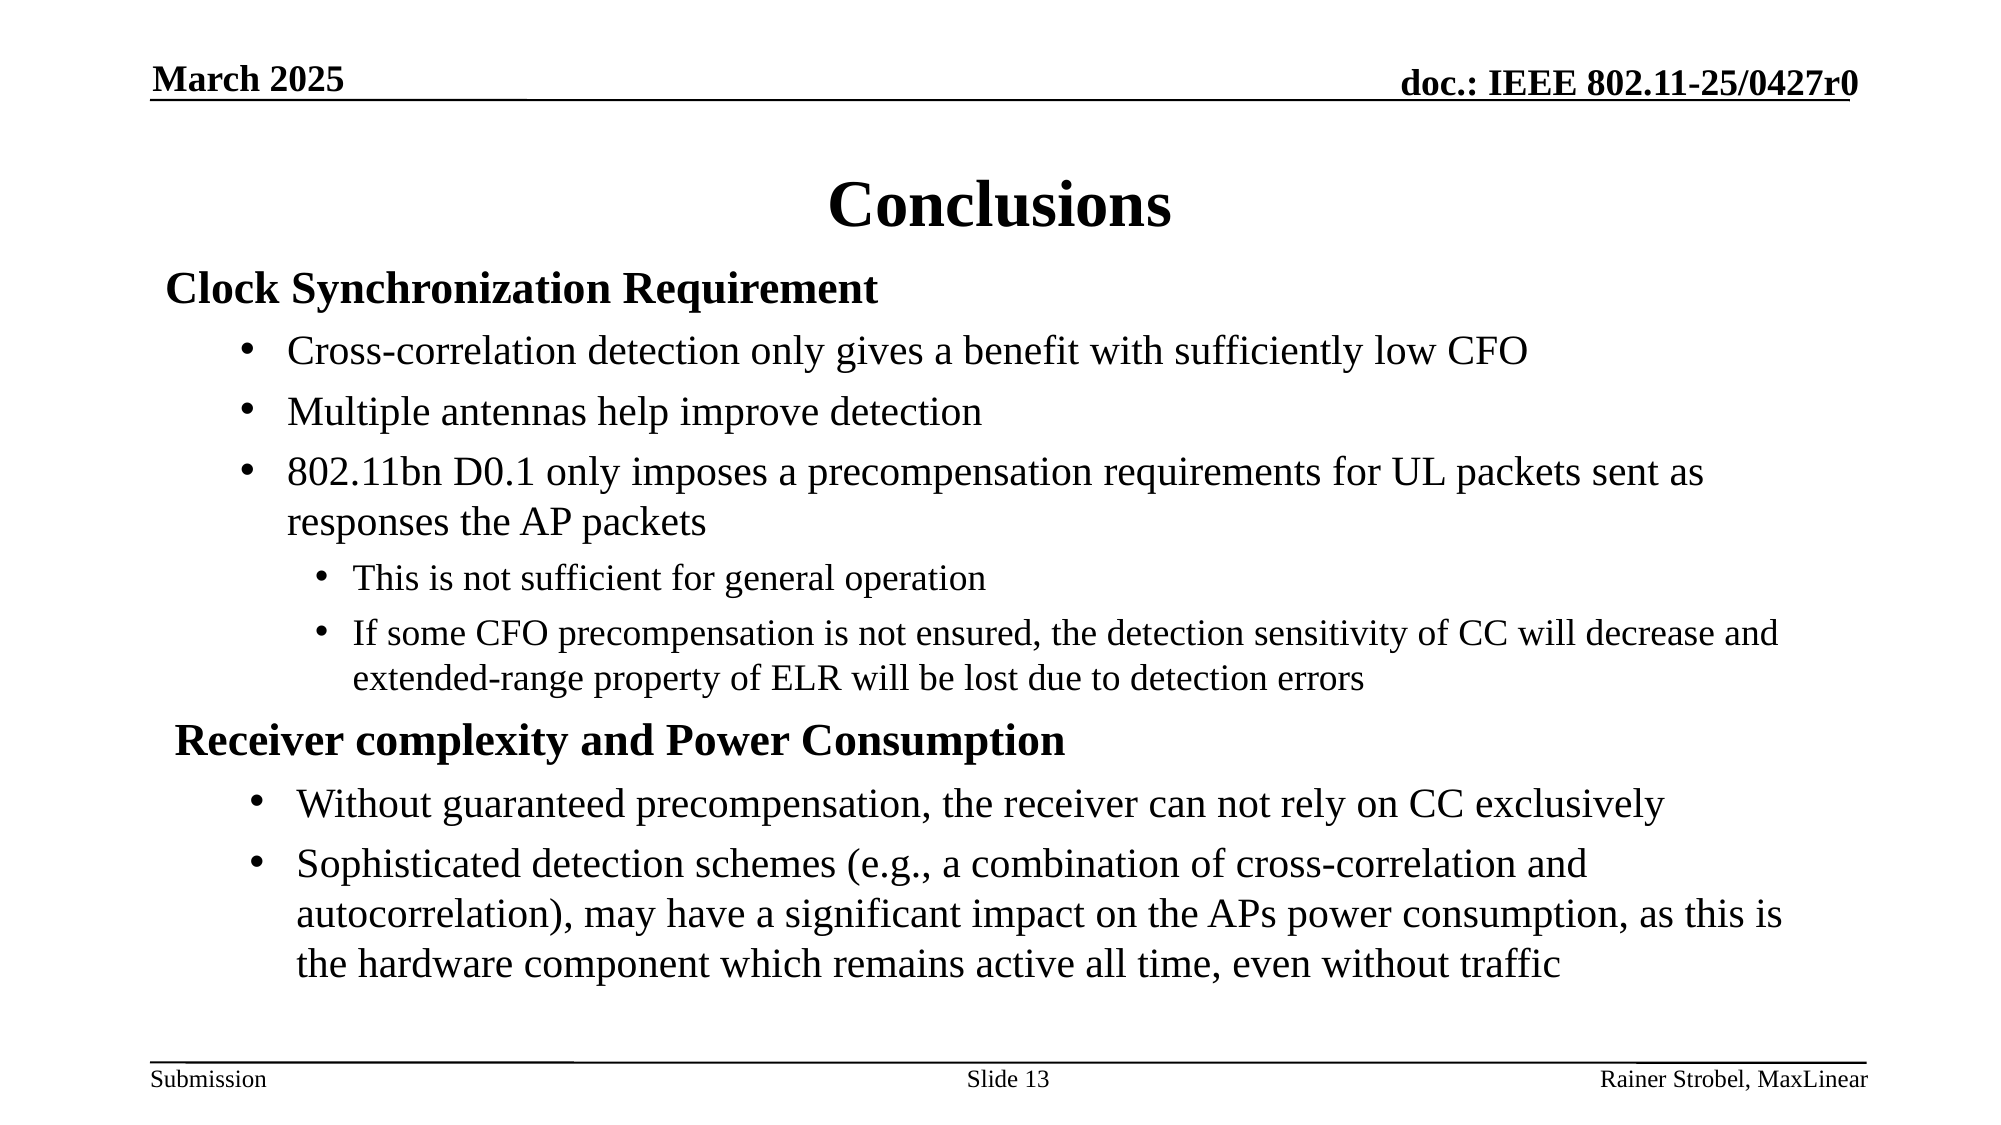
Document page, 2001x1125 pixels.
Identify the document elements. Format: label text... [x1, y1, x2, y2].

slide_number Slide 13 [950, 1061, 1067, 1123]
footer Rainer Strobel, MaxLinear [1171, 1061, 1869, 1093]
list Clock Synchronization Requirement Cross-correlation detection only gives a benefit with sufficiently low CFO Multiple antennas help improve detection 802.11bn D0.1 only imposes a precompensation requirements for UL packets sent as responses the AP packets This is not sufficient for general operation If some CFO precompensation is not ensured, the detection sensitivity of CC will decrease and extended-range property of ELR will be lost due to detection errors Receiver complexity and Power Consumption Without guaranteed precompensation, the receiver can not rely on CC exclusively Sophisticated detection schemes (e.g., a combination of cross-correlation and autocorrelation), may have a significant impact on the APs power consumption, as this is the hardware component which remains active all time, even without traffic [149, 249, 1850, 1000]
title Conclusions [149, 112, 1850, 249]
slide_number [152, 54, 563, 100]
